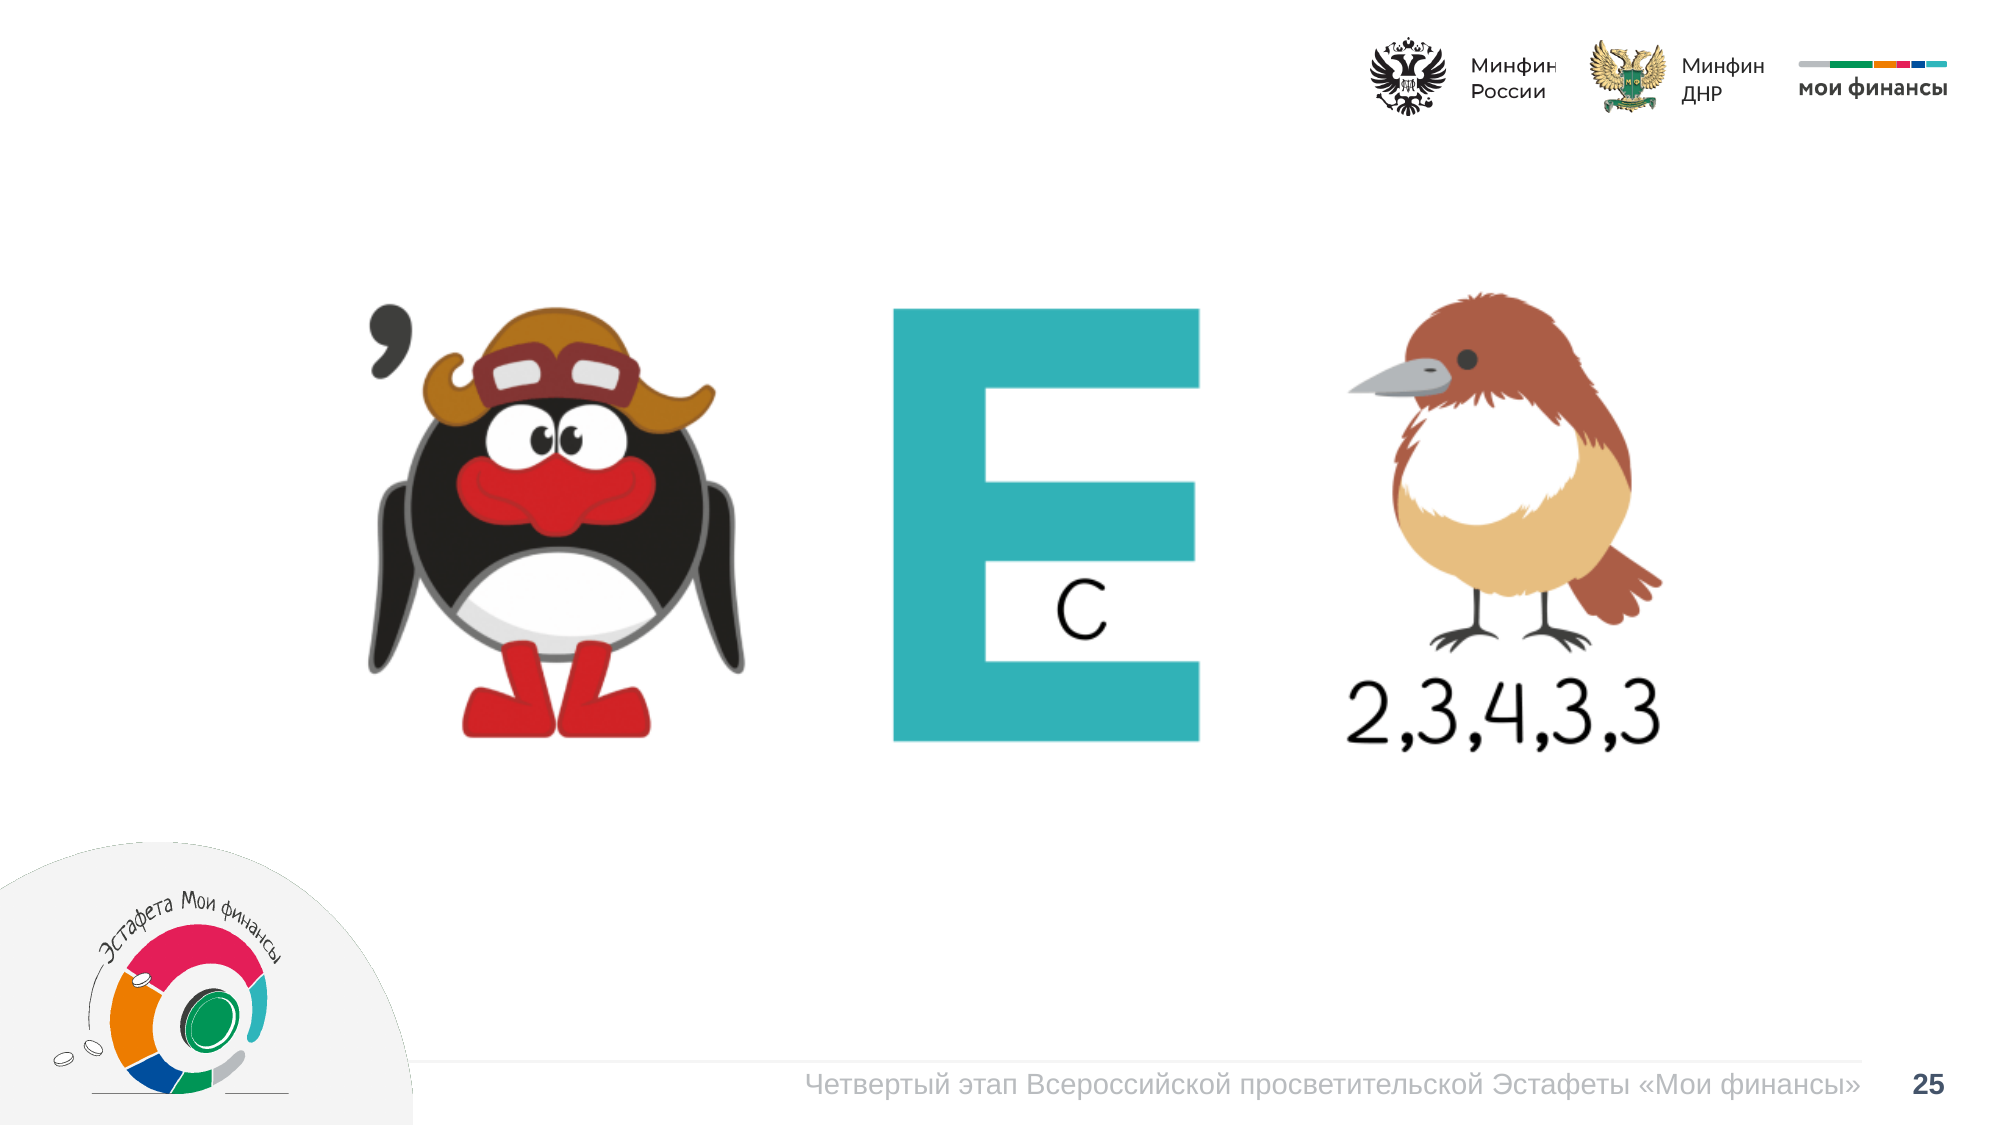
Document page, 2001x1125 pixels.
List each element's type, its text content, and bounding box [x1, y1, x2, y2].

picture [206, 179, 1857, 793]
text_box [1369, 23, 1808, 119]
picture [0, 842, 414, 1125]
text_box 25 [1862, 1065, 1945, 1125]
